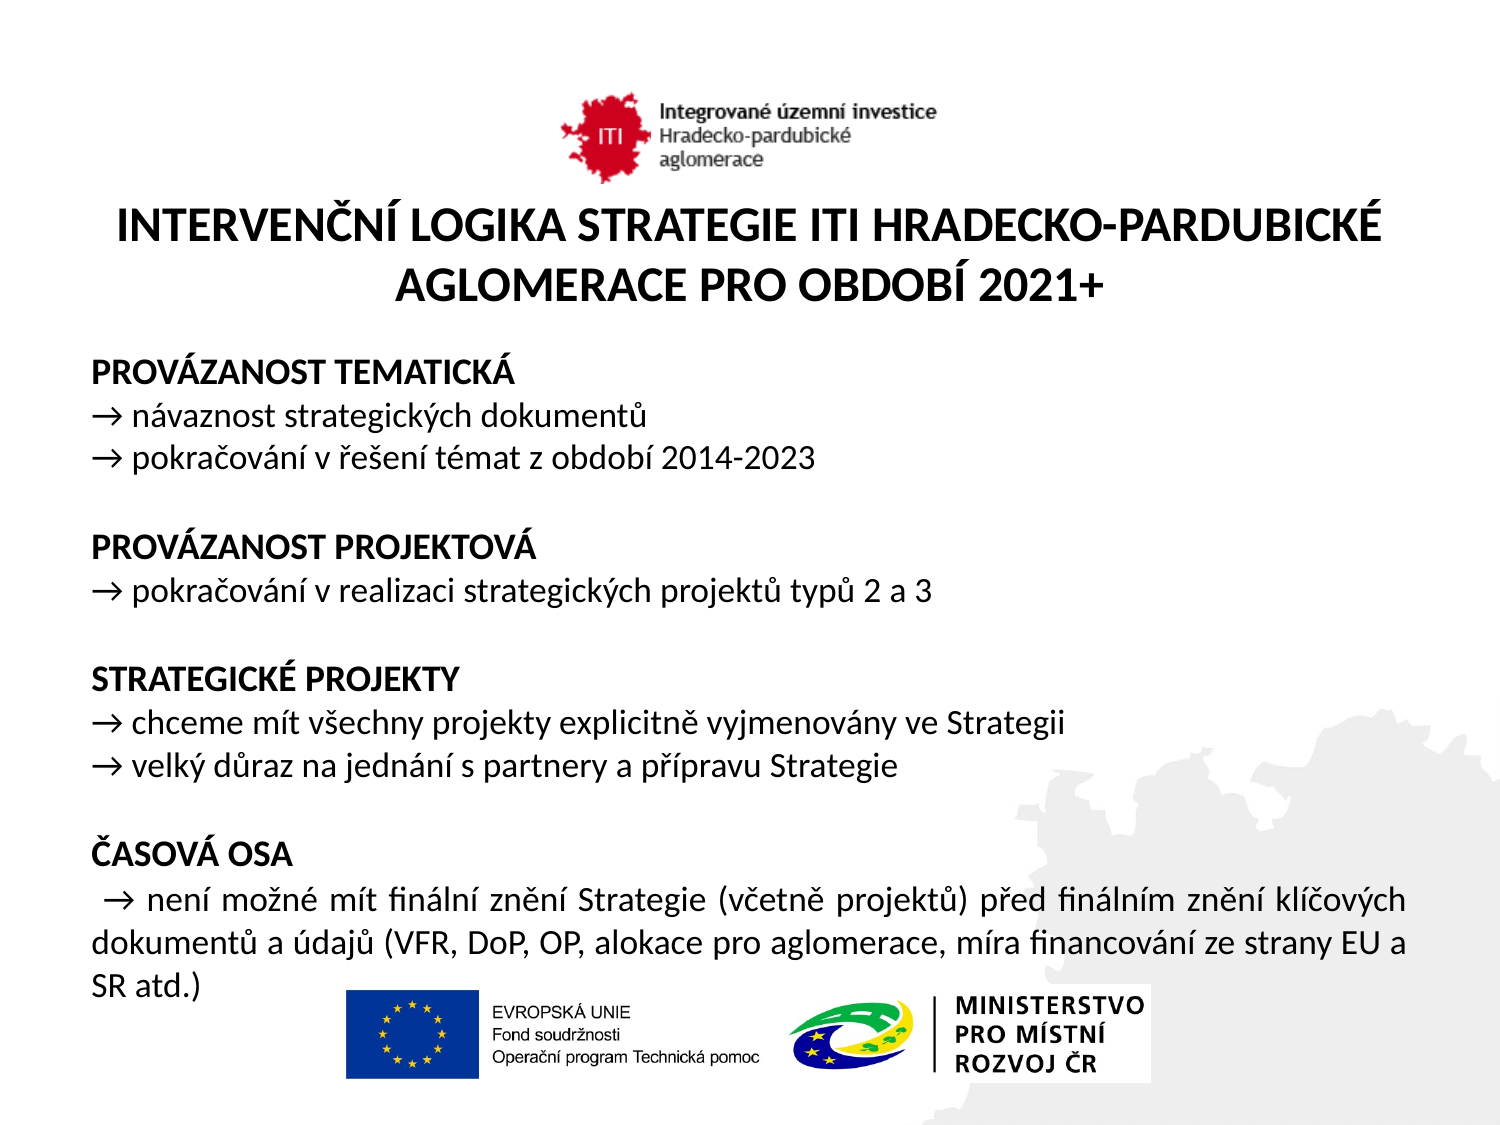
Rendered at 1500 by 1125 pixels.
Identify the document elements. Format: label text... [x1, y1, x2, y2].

picture [555, 89, 944, 184]
picture [336, 700, 1500, 1125]
text_box Intervenční logika Strategie ITI Hradecko-pardubické aglomerace pro období 2021+ PROVÁZANOST TEMATICKÁ → návaznost strategických dokumentů → pokračování v řešení témat z období 2014-2023 PROVÁZANOST PROJEKTOVÁ → pokračování v realizaci strategických projektů typů 2 a 3 STRATEGICKÉ PROJEKTY → chceme mít všechny projekty explicitně vyjmenovány ve Strategii → velký důraz na jednání s partnery a přípravu Strategie ČASOVÁ OSA → není možné mít finální znění Strategie (včetně projektů) před finálním znění klíčových dokumentů a údajů (VFR, DoP, OP, alokace pro aglomerace, míra financování ze strany EU a SR atd.) [76, 184, 1424, 1012]
